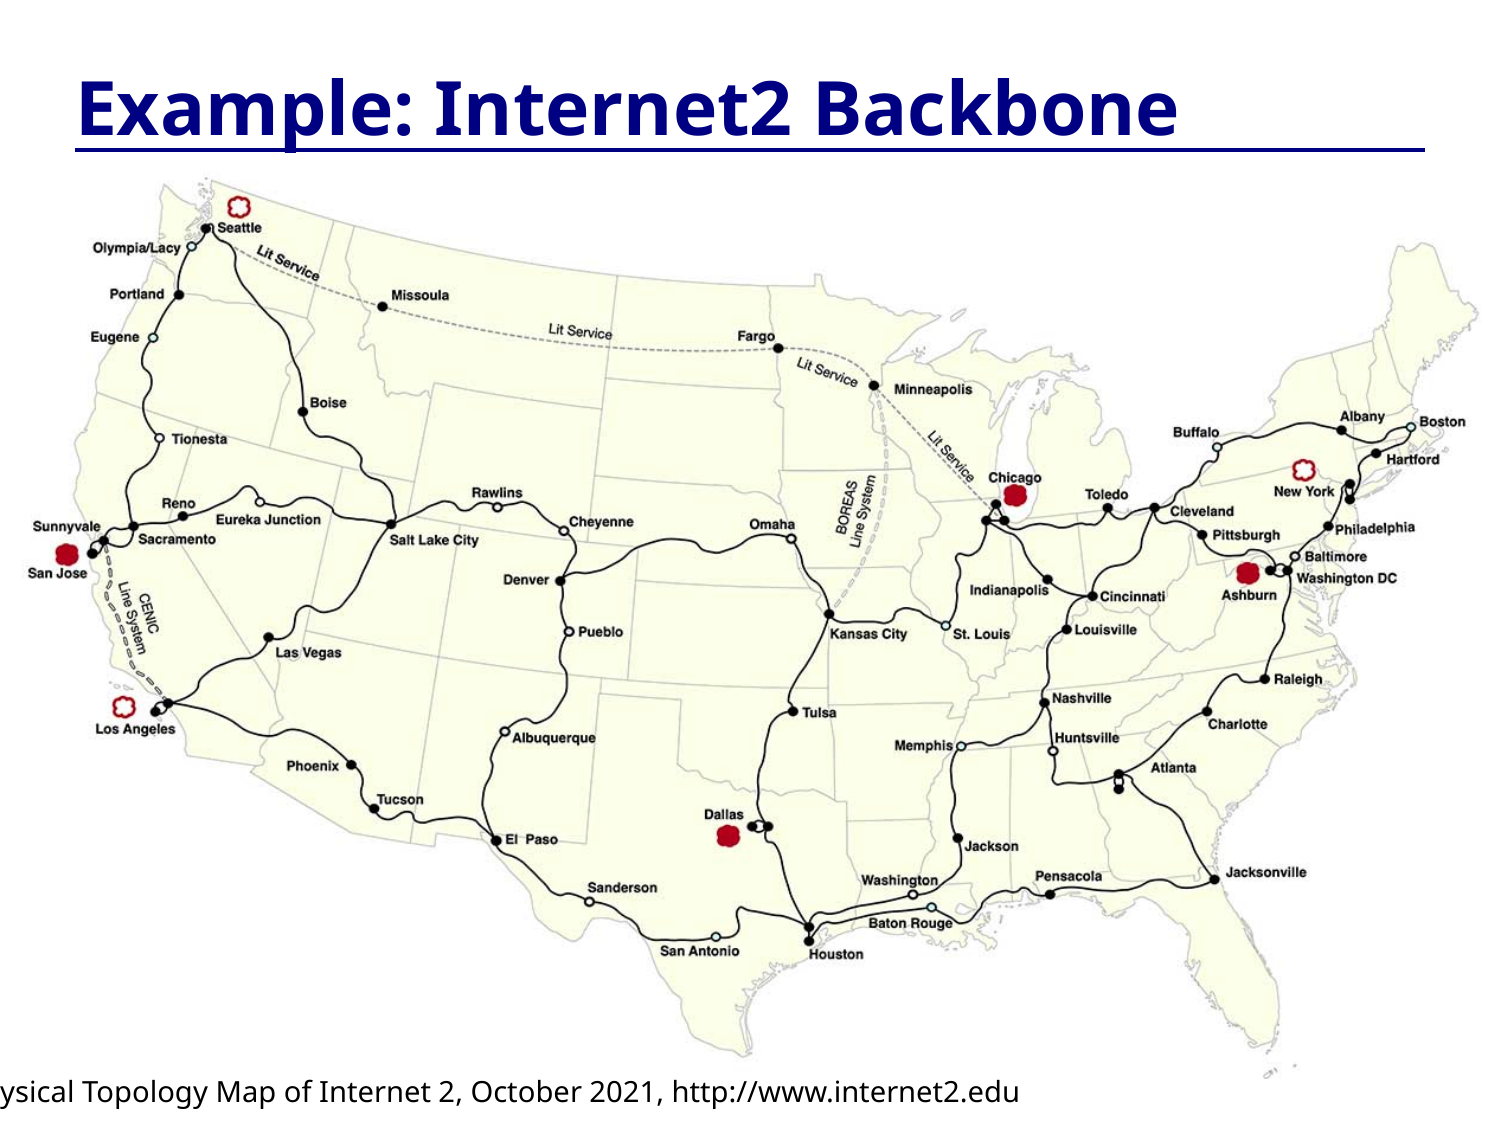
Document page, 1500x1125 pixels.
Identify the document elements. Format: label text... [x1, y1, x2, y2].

text_box [7, 1065, 1036, 1088]
title Example: Internet2 Backbone [75, 50, 1425, 150]
text_box Physical Topology Map of Internet 2, October 2021, http://www.internet2.edu [0, 1065, 1036, 1116]
picture [12, 162, 1494, 1079]
